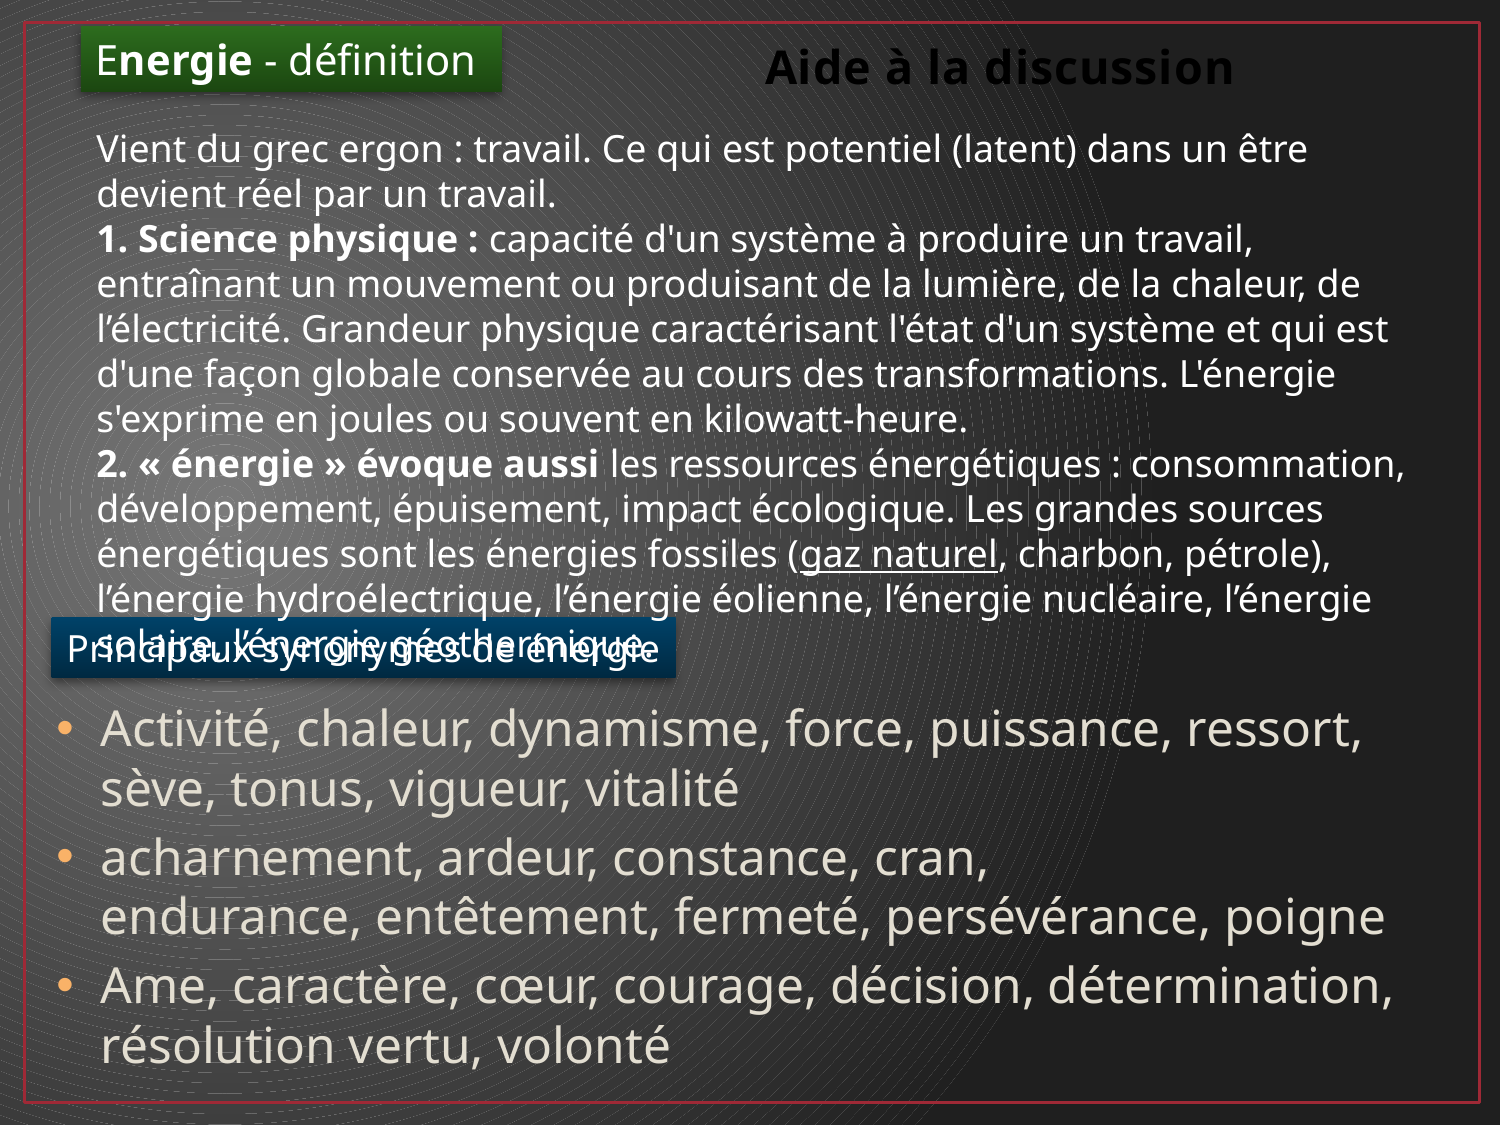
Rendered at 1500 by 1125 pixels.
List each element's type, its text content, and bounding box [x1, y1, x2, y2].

text_box Energie - définition [80, 26, 502, 92]
text_box Vient du grec ergon : travail. Ce qui est potentiel (latent) dans un être devient réel par un travail. 1. Science physique : capacité d'un système à produire un travail, entraînant un mouvement ou produisant de la lumière, de la chaleur, de l’électricité. Grandeur physique caractérisant l'état d'un système et qui est d'une façon globale conservée au cours des transformations. L'énergie s'exprime en joules ou souvent en kilowatt-heure. 2. « énergie » évoque aussi les ressources énergétiques : consommation, développement, épuisement, impact écologique. Les grandes sources énergétiques sont les énergies fossiles (gaz naturel, charbon, pétrole), l’énergie hydroélectrique, l’énergie éolienne, l’énergie nucléaire, l’énergie solaire, l’énergie géothermique. [81, 117, 1427, 673]
list Activité, chaleur, dynamisme, force, puissance, ressort, sève, tonus, vigueur, vitalité acharnement, ardeur, constance, cran, endurance, entêtement, fermeté, persévérance, poigne Ame, caractère, cœur, courage, décision, détermination, résolution vertu, volonté [41, 689, 1424, 1083]
title Aide à la discussion [750, 0, 1353, 102]
text_box Principaux synonymes de énergie [51, 617, 676, 678]
